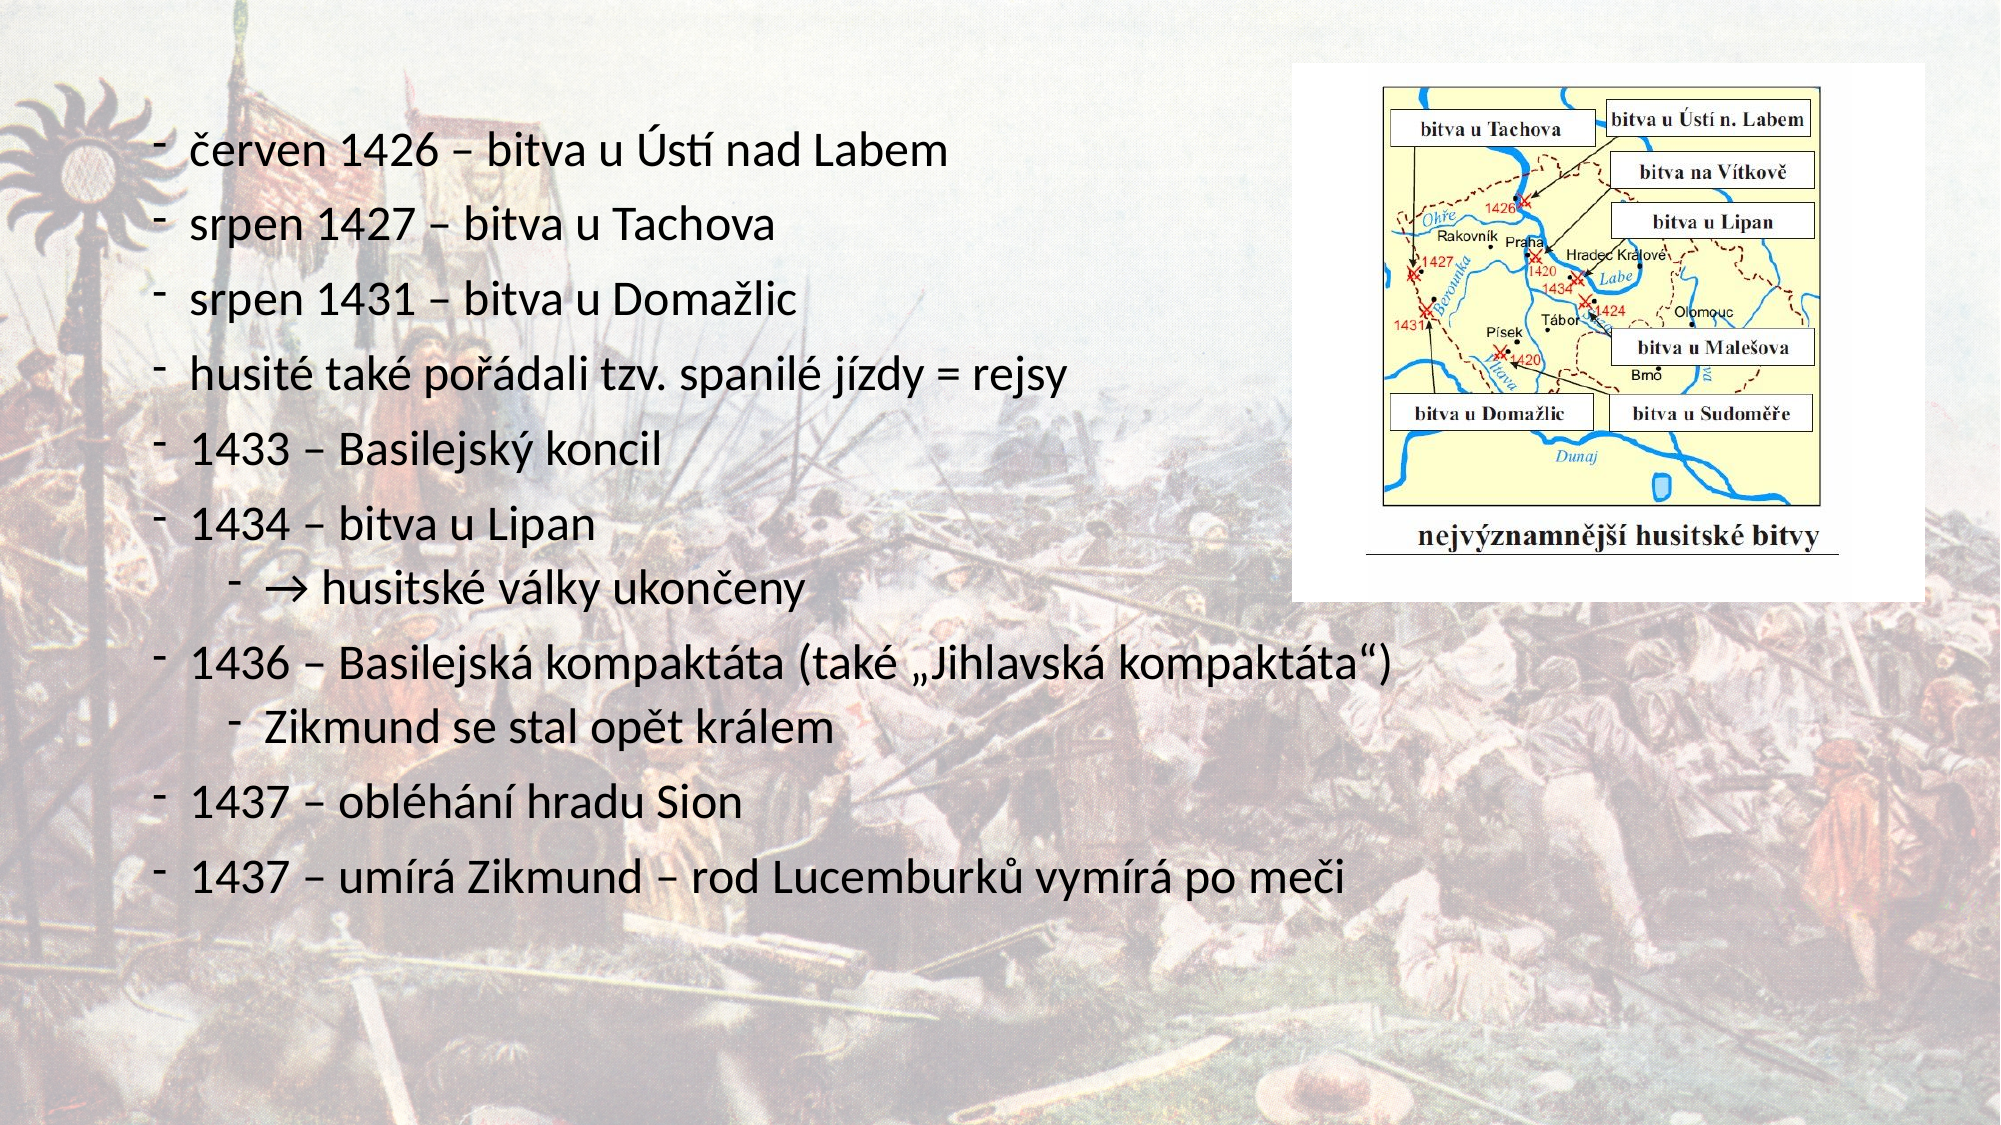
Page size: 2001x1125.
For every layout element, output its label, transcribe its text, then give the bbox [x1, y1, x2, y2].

title [137, 59, 1863, 115]
picture [1292, 63, 1925, 602]
list červen 1426 – bitva u Ústí nad Labem srpen 1427 – bitva u Tachova srpen 1431 – bitva u Domažlic husité také pořádali tzv. spanilé jízdy = rejsy 1433 – Basilejský koncil 1434 – bitva u Lipan → husitské války ukončeny 1436 – Basilejská kompaktáta (také „Jihlavská kompaktáta“) Zikmund se stal opět králem 1437 – obléhání hradu Sion 1437 – umírá Zikmund – rod Lucemburků vymírá po meči [137, 115, 1863, 1014]
